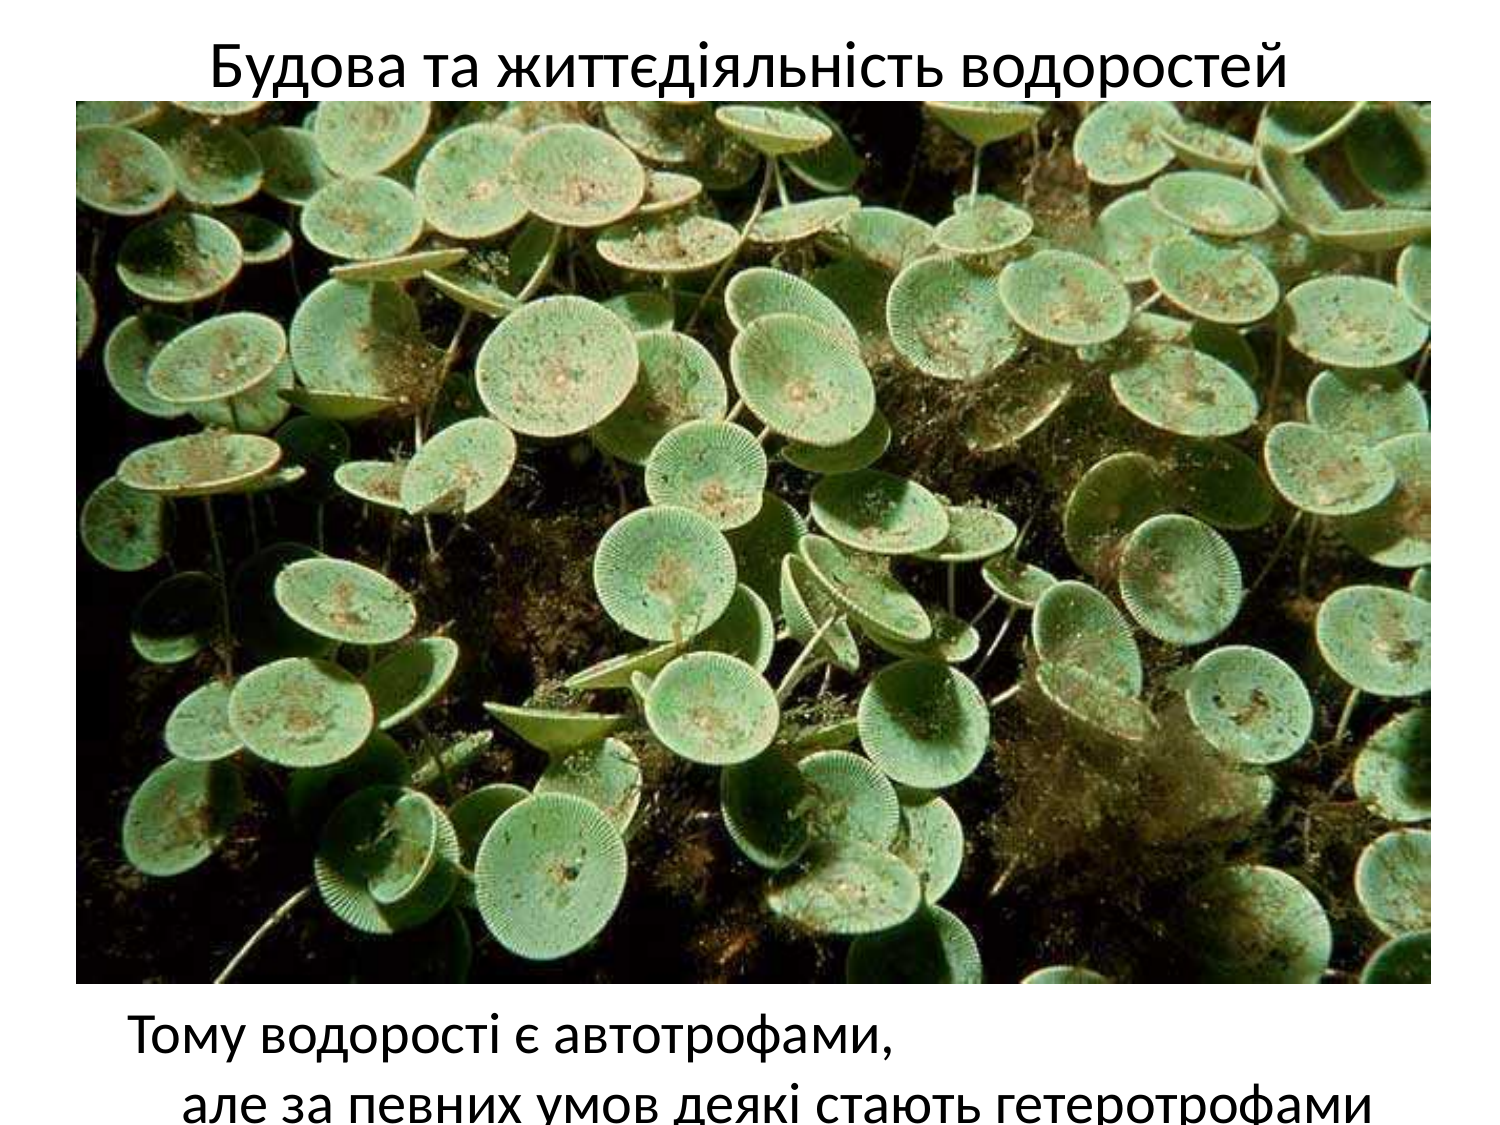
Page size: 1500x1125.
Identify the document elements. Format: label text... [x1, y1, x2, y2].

title Будова та життєдіяльність водоростей [75, 30, 1425, 90]
picture [76, 101, 1432, 984]
list Тому водорості є автотрофами, але за певних умов деякі стають гетеротрофами [75, 989, 1425, 1106]
